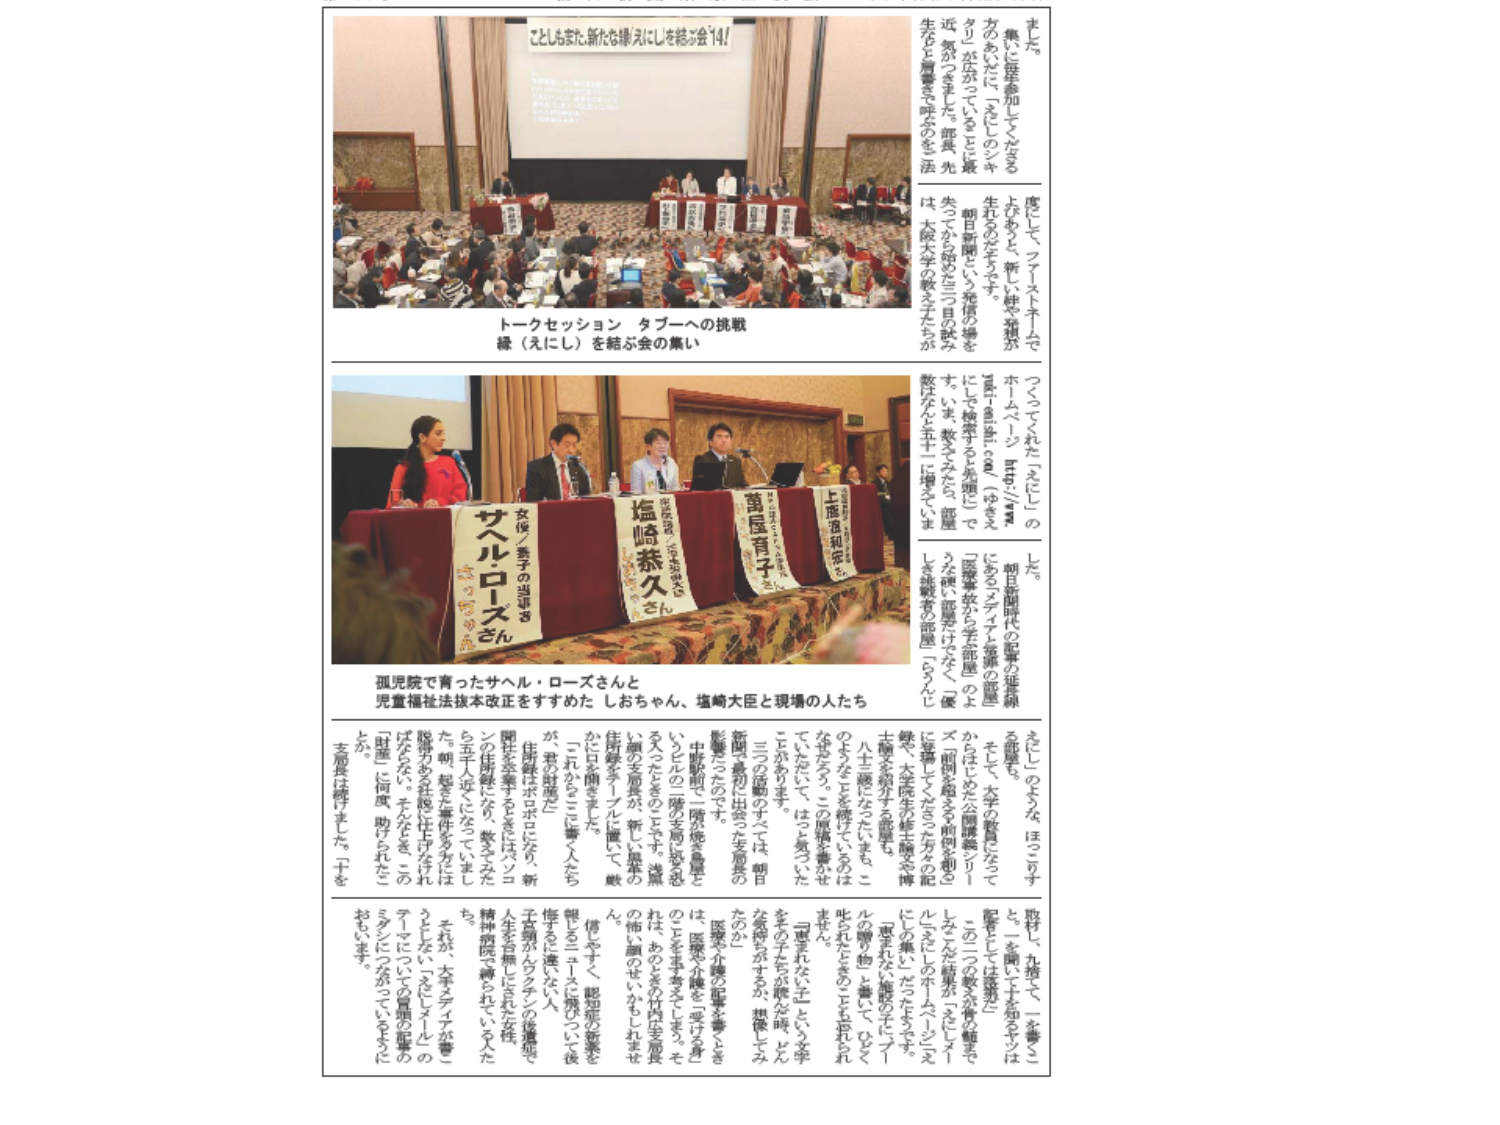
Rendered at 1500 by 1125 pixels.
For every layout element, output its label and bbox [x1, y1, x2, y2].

text_box [277, 0, 1084, 1099]
